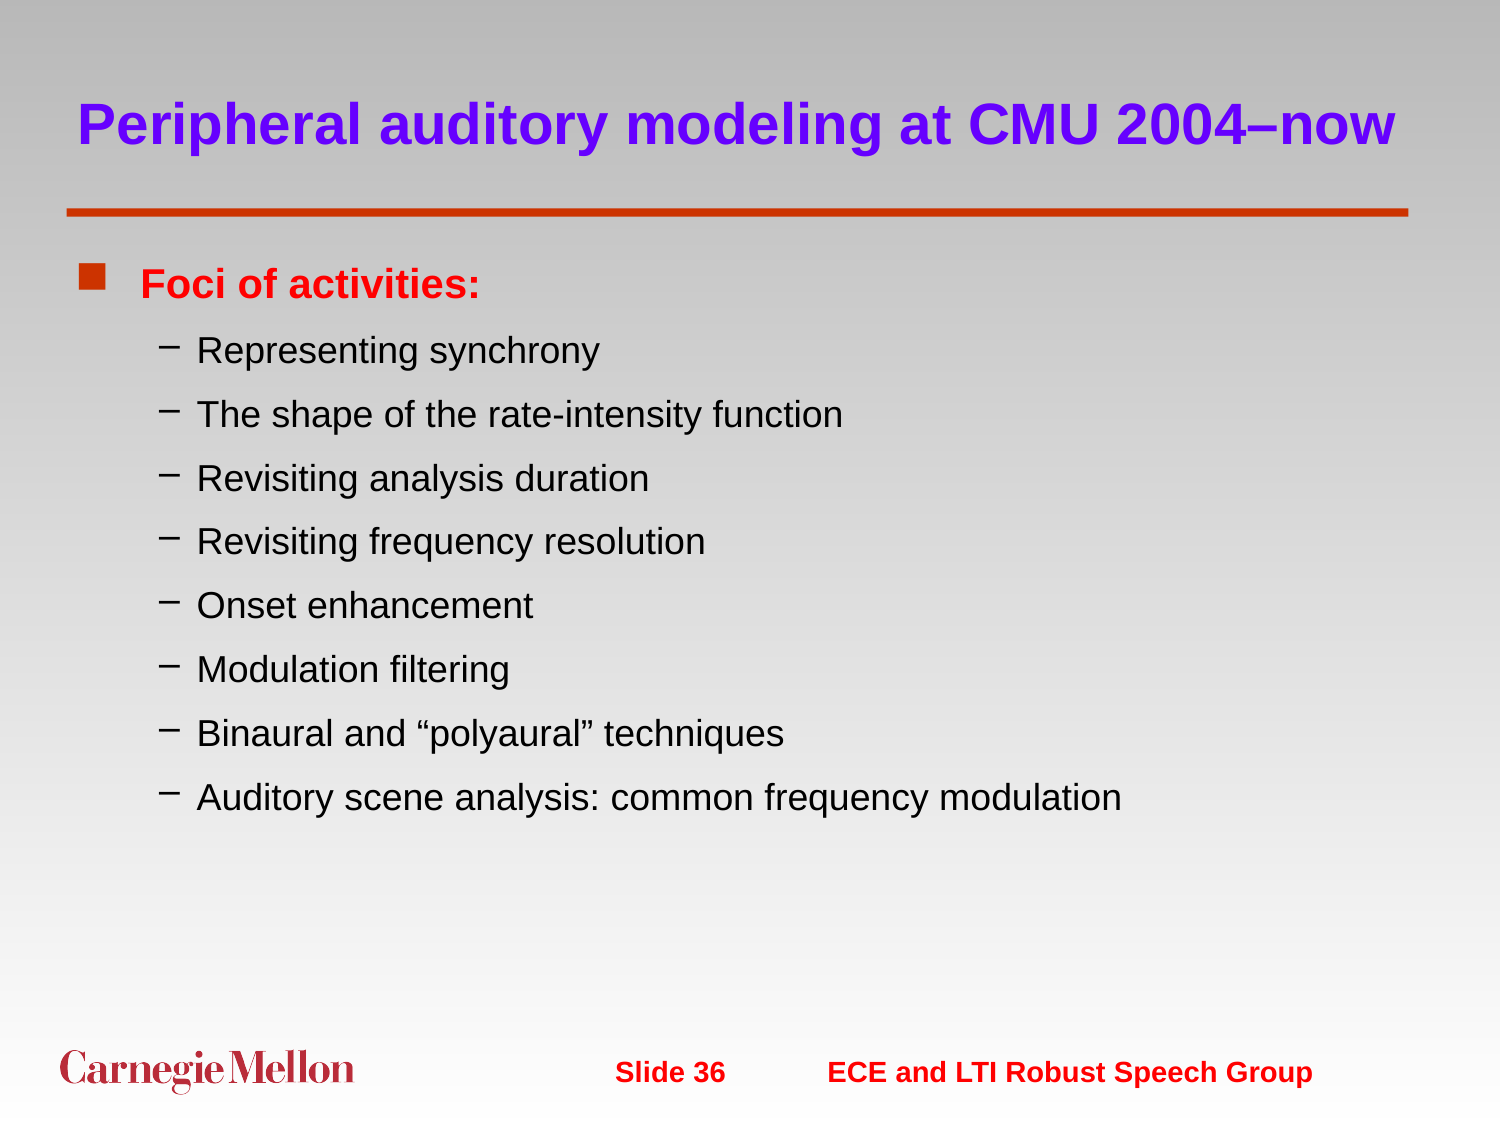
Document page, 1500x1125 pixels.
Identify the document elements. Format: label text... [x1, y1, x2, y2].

title Peripheral auditory modeling at CMU 2004–now [62, 55, 1438, 157]
picture [60, 1049, 355, 1095]
list Foci of activities: Representing synchrony The shape of the rate-intensity function Revisiting analysis duration Revisiting frequency resolution Onset enhancement Modulation filtering Binaural and “polyaural” techniques Auditory scene analysis: common frequency modulation [59, 249, 1412, 1001]
